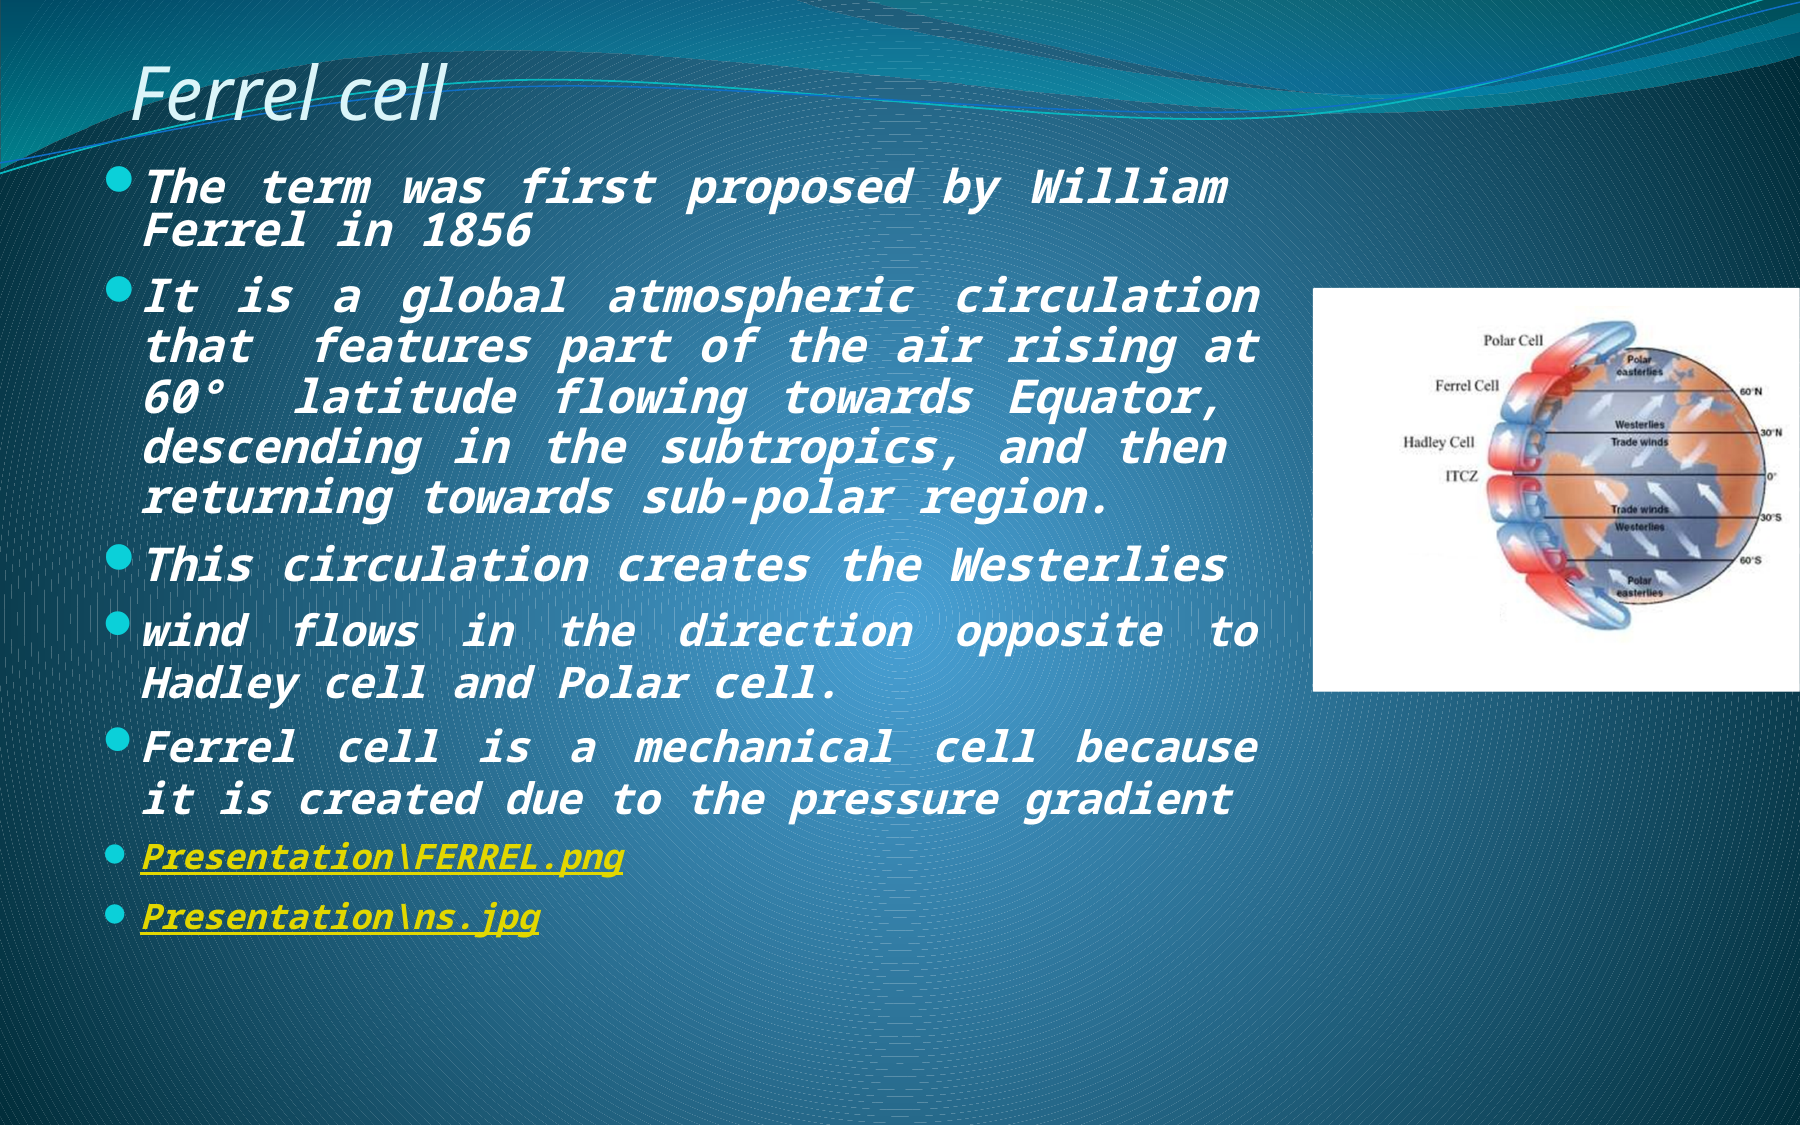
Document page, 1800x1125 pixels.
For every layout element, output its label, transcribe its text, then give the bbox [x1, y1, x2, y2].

title Ferrel cell [129, 37, 1750, 225]
list The term was first proposed by William Ferrel in 1856 It is a global atmospheric circulation that features part of the air rising at 60° latitude flowing towards Equator, descending in the subtropics, and then returning towards sub-polar region. This circulation creates the Westerlies wind flows in the direction opposite to Hadley cell and Polar cell. Ferrel cell is a mechanical cell because it is created due to the pressure gradient Presentation\FERREL.png Presentation\ns.jpg [87, 162, 1273, 1000]
picture [1312, 287, 1800, 692]
